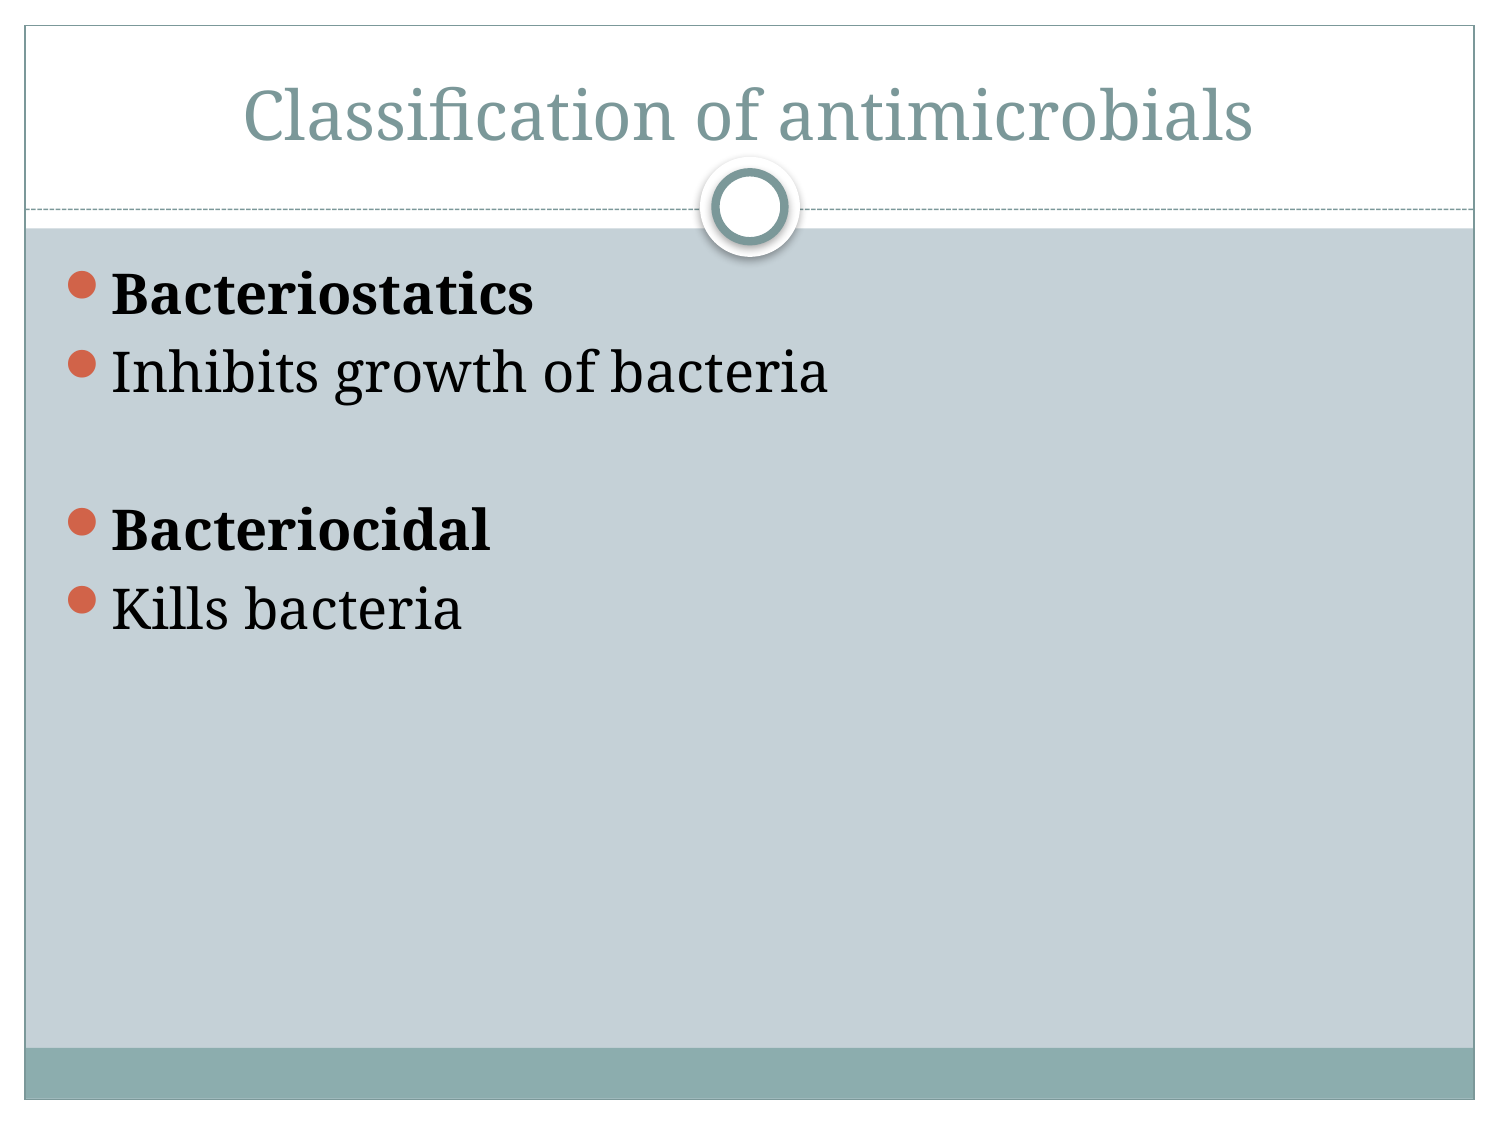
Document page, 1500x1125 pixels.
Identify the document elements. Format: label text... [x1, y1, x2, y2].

title Classification of antimicrobials [49, 37, 1450, 162]
list Bacteriostatics Inhibits growth of bacteria Bacteriocidal Kills bacteria [49, 250, 1445, 1001]
